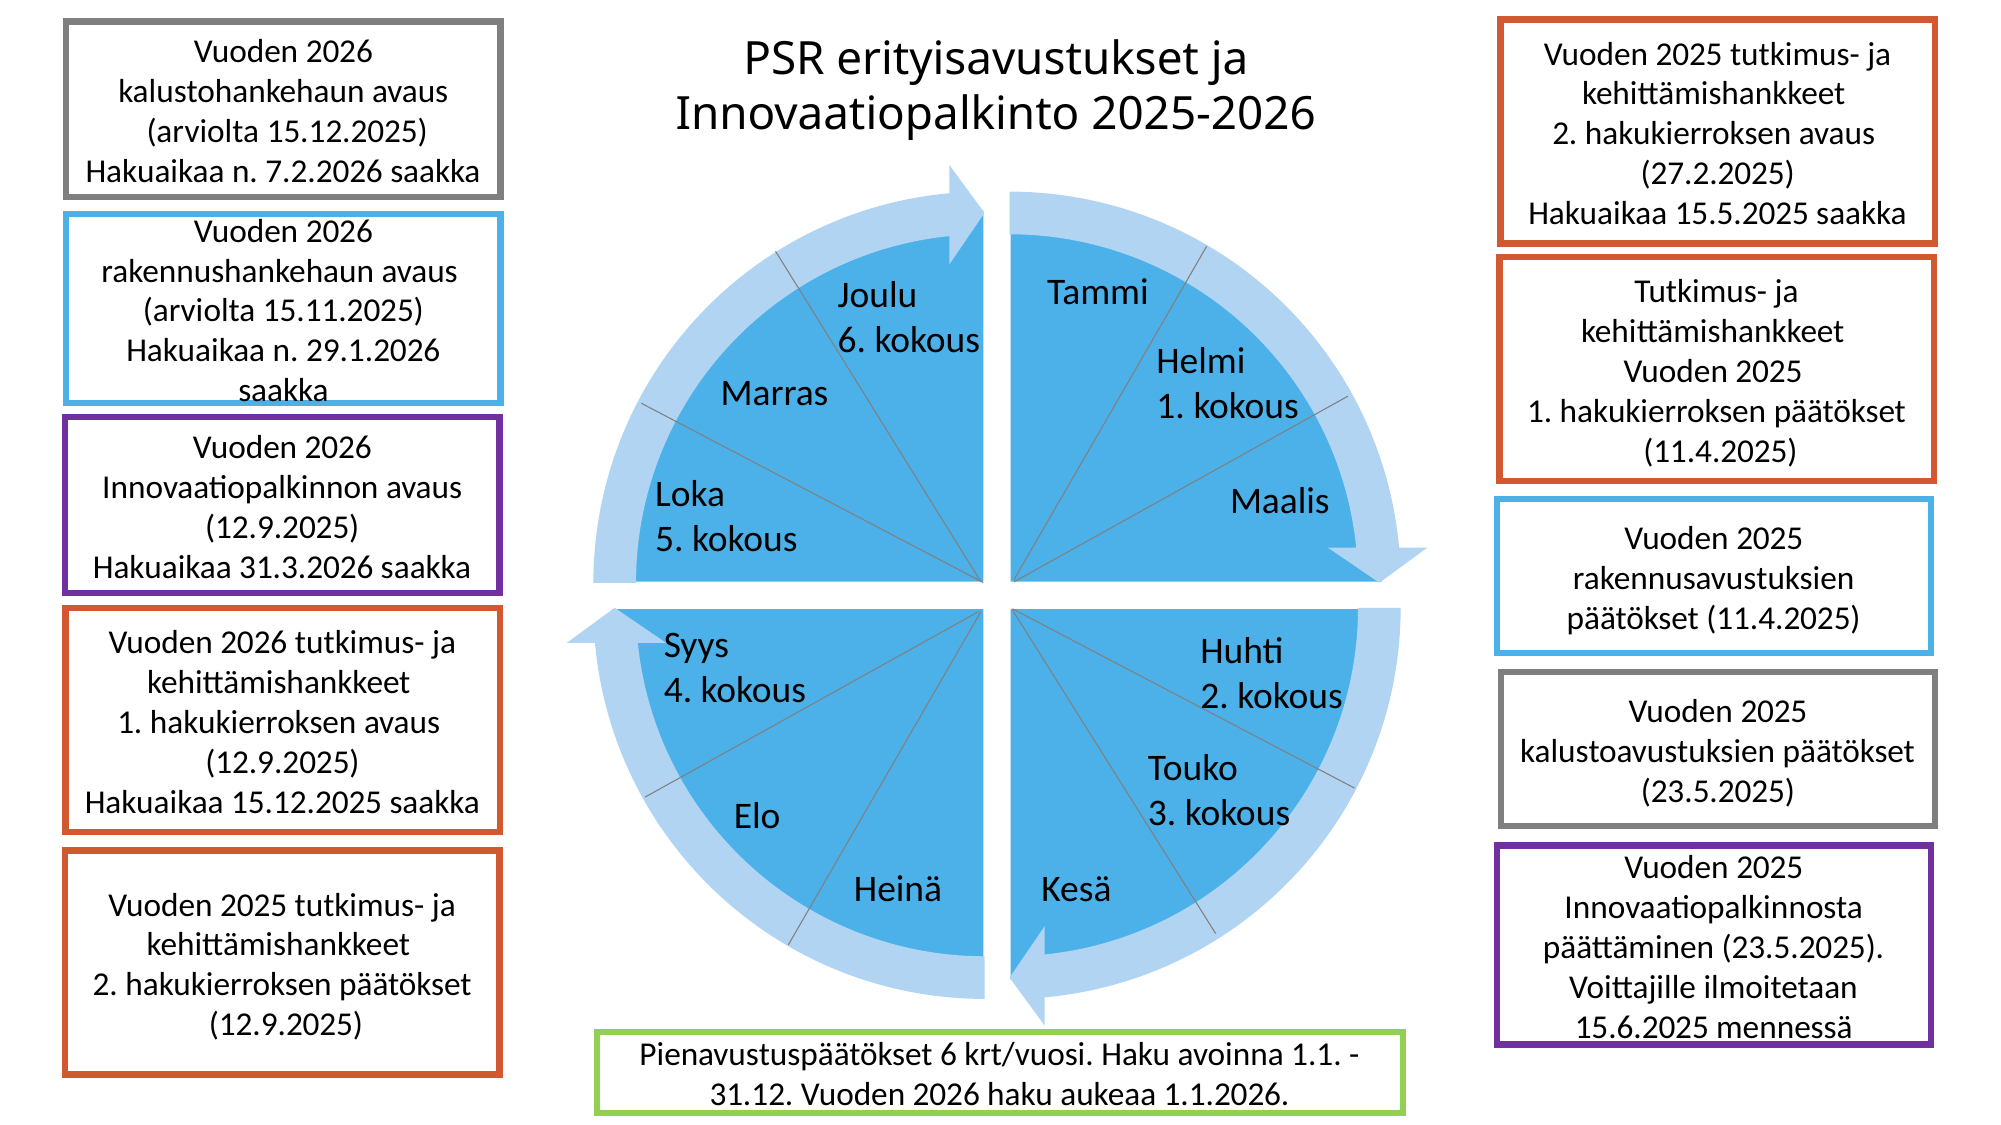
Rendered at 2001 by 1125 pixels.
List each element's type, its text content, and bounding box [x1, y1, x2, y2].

text_box Vuoden 2026 Innovaatiopalkinnon avaus (12.9.2025) Hakuaikaa 31.3.2026 saakka [64, 416, 333, 594]
text_box [17, 862, 475, 1125]
text_box Vuoden 2025 tutkimus- ja kehittämishankkeet 2. hakukierroksen avaus (27.2.2025) Hakuaikaa 15.5.2025 saakka [1500, 18, 1936, 245]
text_box Vuoden 2025 rakennusavustuksien päätökset (11.4.2025) [1667, 498, 1932, 654]
text_box Vuoden 2026 kalustohankehaun avaus (arviolta 15.12.2025) Hakuaikaa n. 7.2.2026 saakka [65, 20, 502, 198]
text_box Vuoden 2026 tutkimus- ja kehittämishankkeet 1. hakukierroksen avaus (12.9.2025) Hakuaikaa 15.12.2025 saakka [64, 607, 333, 833]
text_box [333, 153, 1667, 1043]
text_box PSR erityisavustukset ja Innovaatiopalkinto 2025-2026 [639, 21, 1353, 147]
text_box Tutkimus- ja kehittämishankkeet Vuoden 2025 1. hakukierroksen päätökset (11.4.2025) [1667, 256, 1935, 482]
text_box Pienavustuspäätökset 6 krt/vuosi. Haku avoinna 1.1. - 31.12. Vuoden 2026 haku aukeaa 1.1.2026. [596, 1043, 1404, 1114]
text_box Vuoden 2025 Innovaatiopalkinnosta päättäminen (23.5.2025). Voittajille ilmoitetaan 15.6.2025 mennessä [1496, 844, 1932, 1046]
text_box Vuoden 2025 tutkimus- ja kehittämishankkeet 2. hakukierroksen päätökset (12.9.2025) [64, 849, 501, 1076]
text_box Vuoden 2025 kalustoavustuksien päätökset (23.5.2025) [1667, 671, 1936, 827]
text_box Vuoden 2026 rakennushankehaun avaus (arviolta 15.11.2025) Hakuaikaa n. 29.1.2026 saakka [65, 213, 333, 404]
